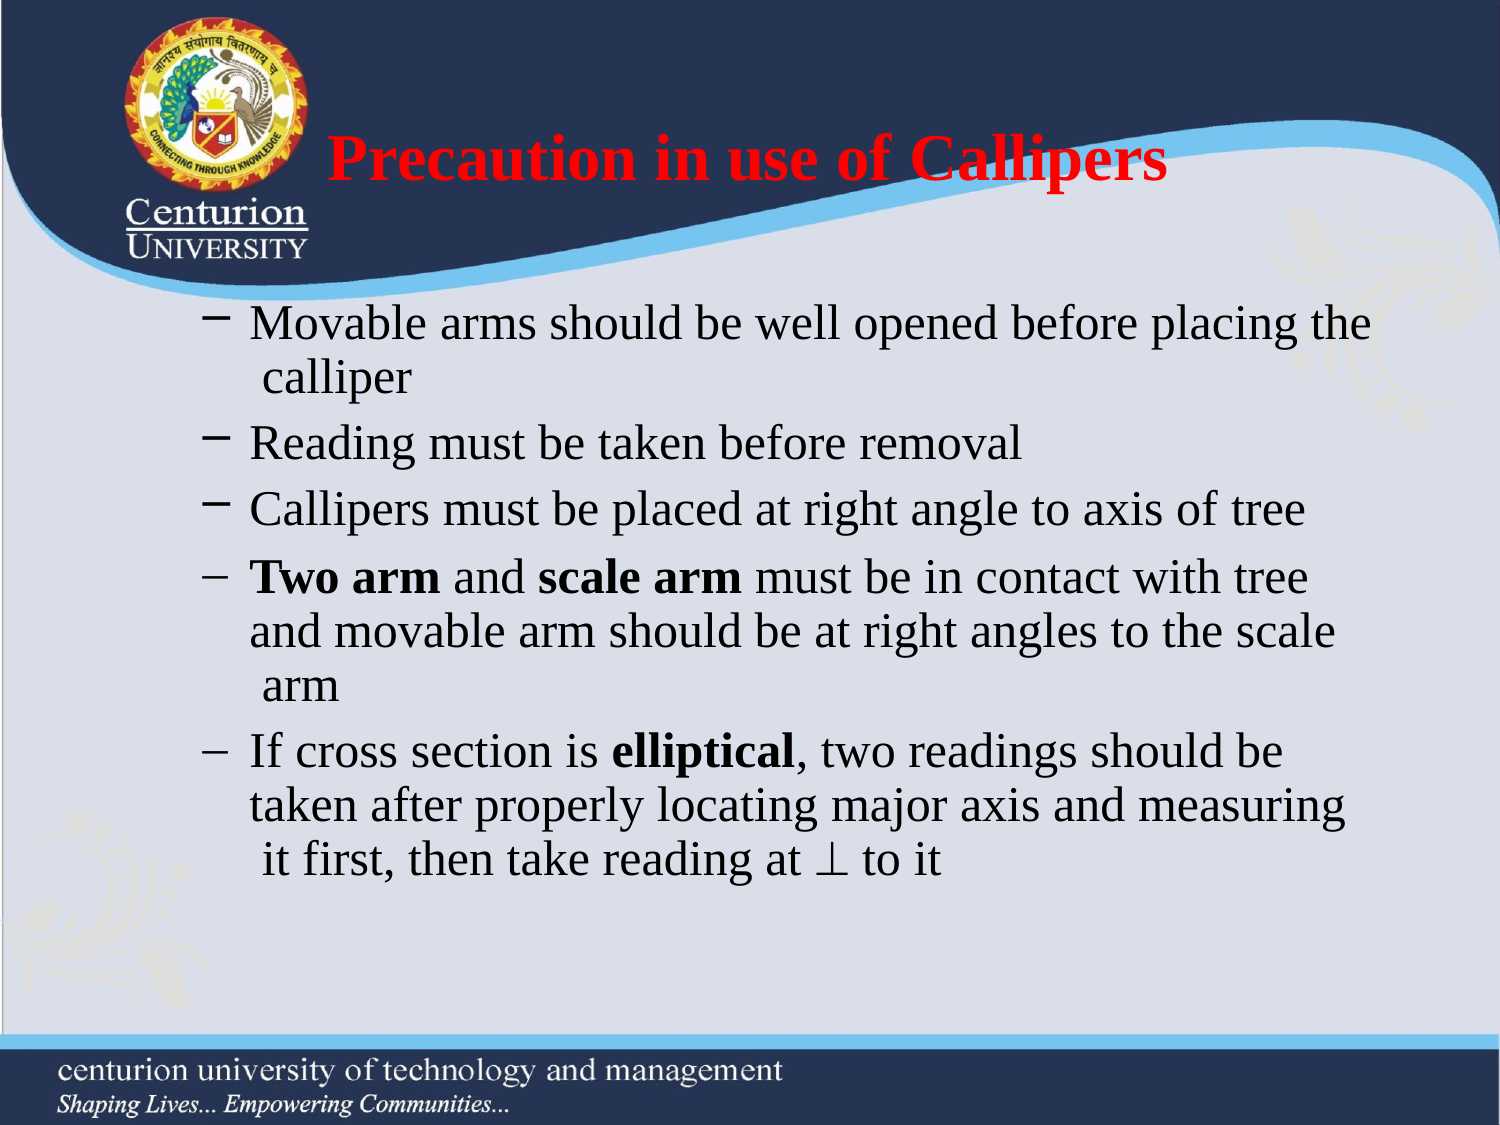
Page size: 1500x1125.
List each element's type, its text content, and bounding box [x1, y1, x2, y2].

title Precaution in use of Callipers [325, 111, 1174, 286]
list Movable arms should be well opened before placing the calliper Reading must be taken before removal Callipers must be placed at right angle to axis of tree Two arm and scale arm must be in contact with tree and movable arm should be at right angles to the scale arm If cross section is elliptical, two readings should be taken after properly locating major axis and measuring it first, then take reading at  to it [125, 286, 1375, 934]
picture [0, 0, 1500, 1125]
